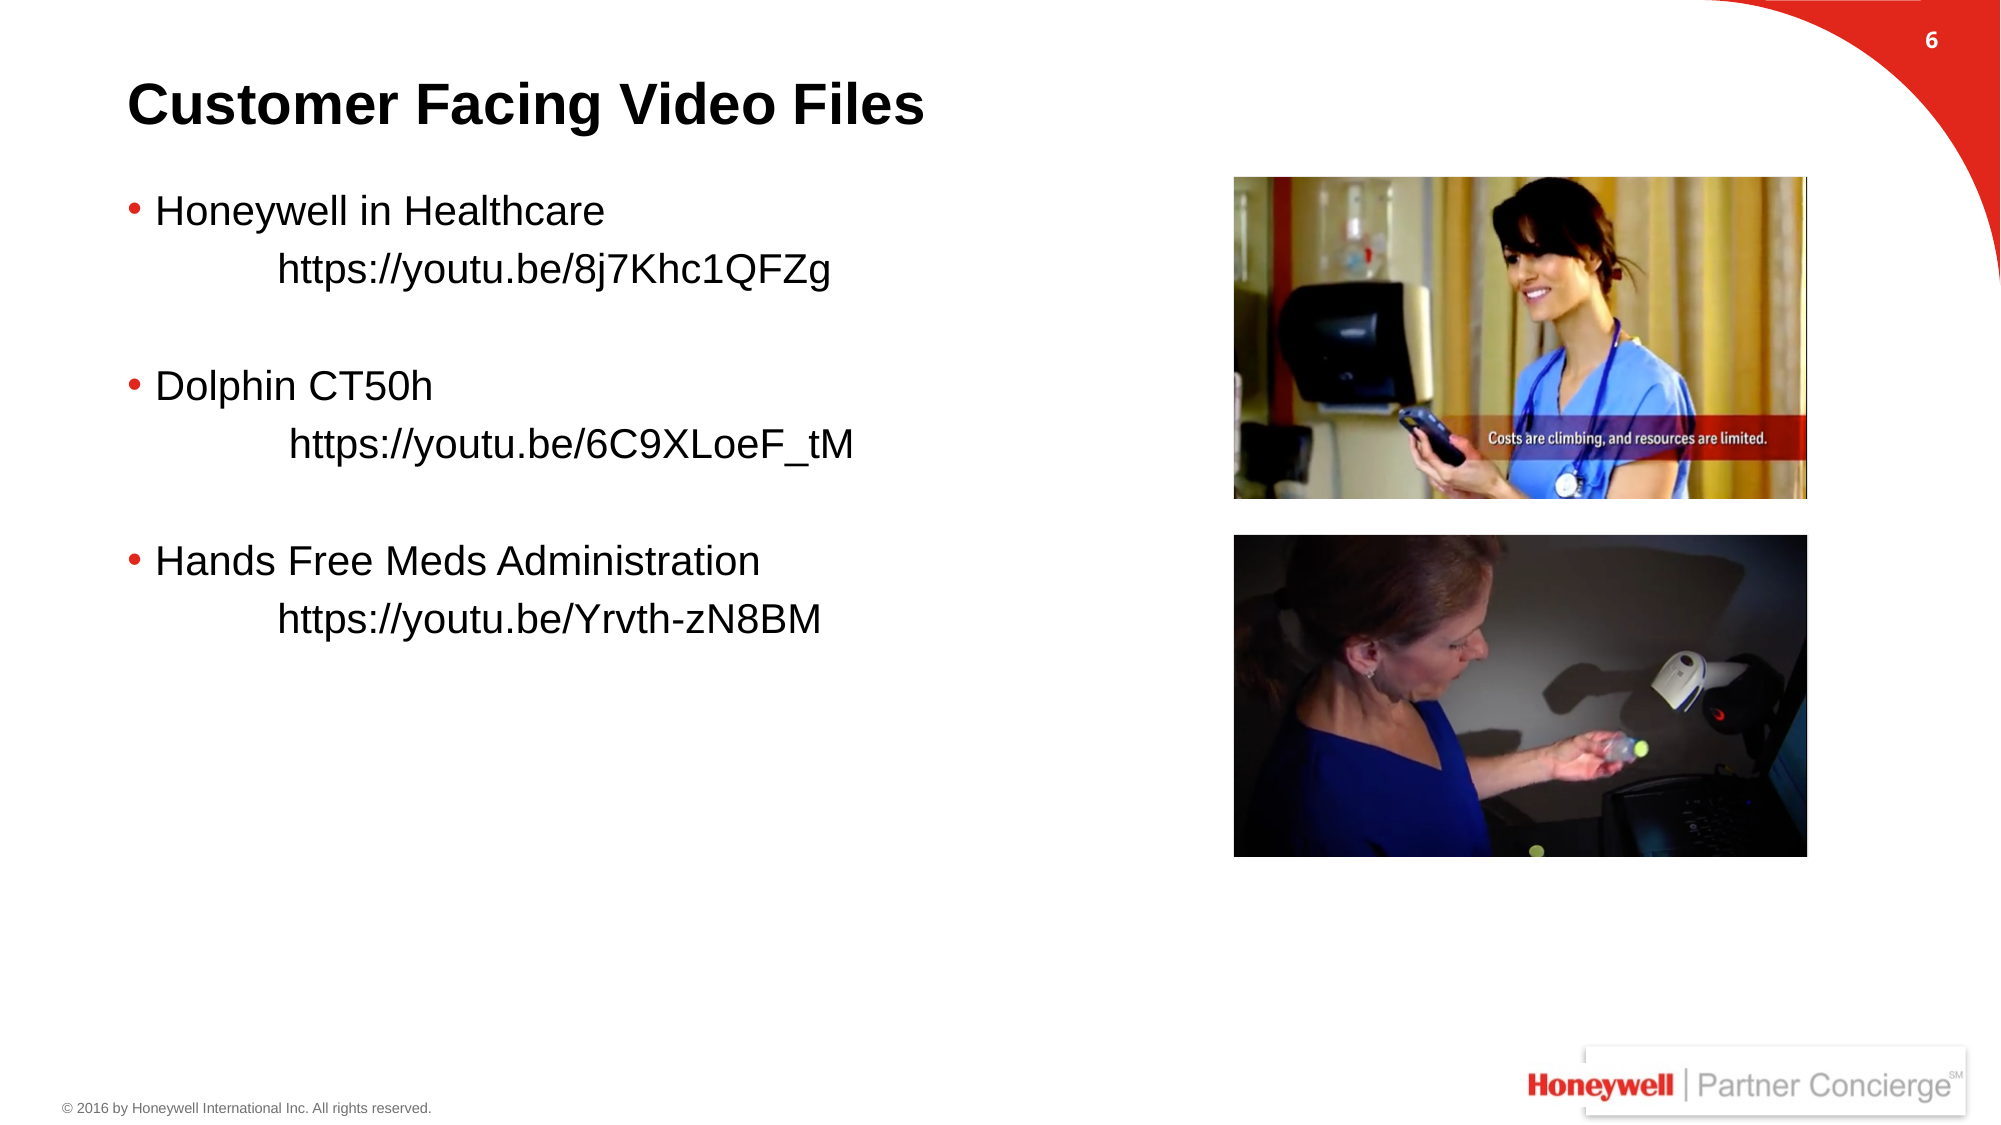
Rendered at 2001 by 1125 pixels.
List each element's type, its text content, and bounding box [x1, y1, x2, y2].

picture [1233, 176, 1809, 499]
picture [1512, 1063, 1965, 1107]
title Customer Facing Video Files [112, 58, 1863, 141]
list Honeywell in Healthcare https://youtu.be/8j7Khc1QFZg Dolphin CT50h https://youtu.be/6C9XLoeF_tM Hands Free Meds Administration https://youtu.be/Yrvth-zN8BM [112, 176, 1035, 821]
picture [1233, 534, 1809, 858]
slide_number 5 [1910, 0, 2000, 83]
